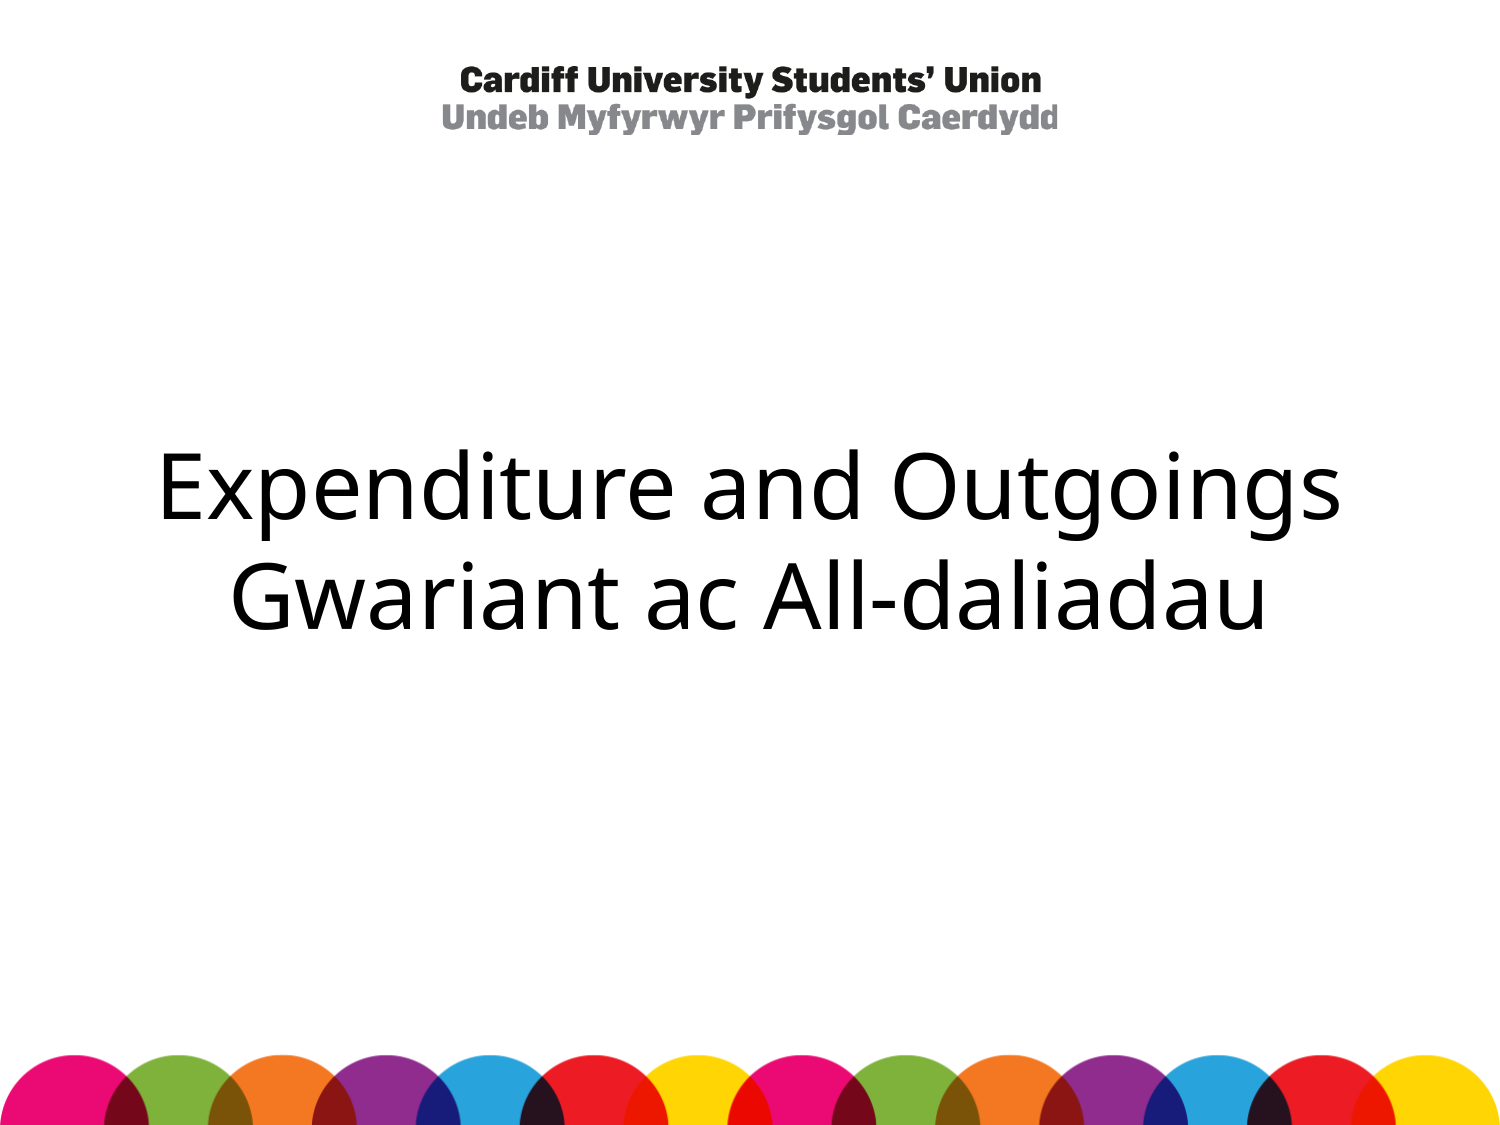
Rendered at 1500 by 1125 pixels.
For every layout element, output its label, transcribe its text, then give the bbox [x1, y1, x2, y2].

picture [0, 1021, 1500, 1125]
title Expenditure and Outgoings Gwariant ac All-daliadau [0, 420, 1500, 662]
